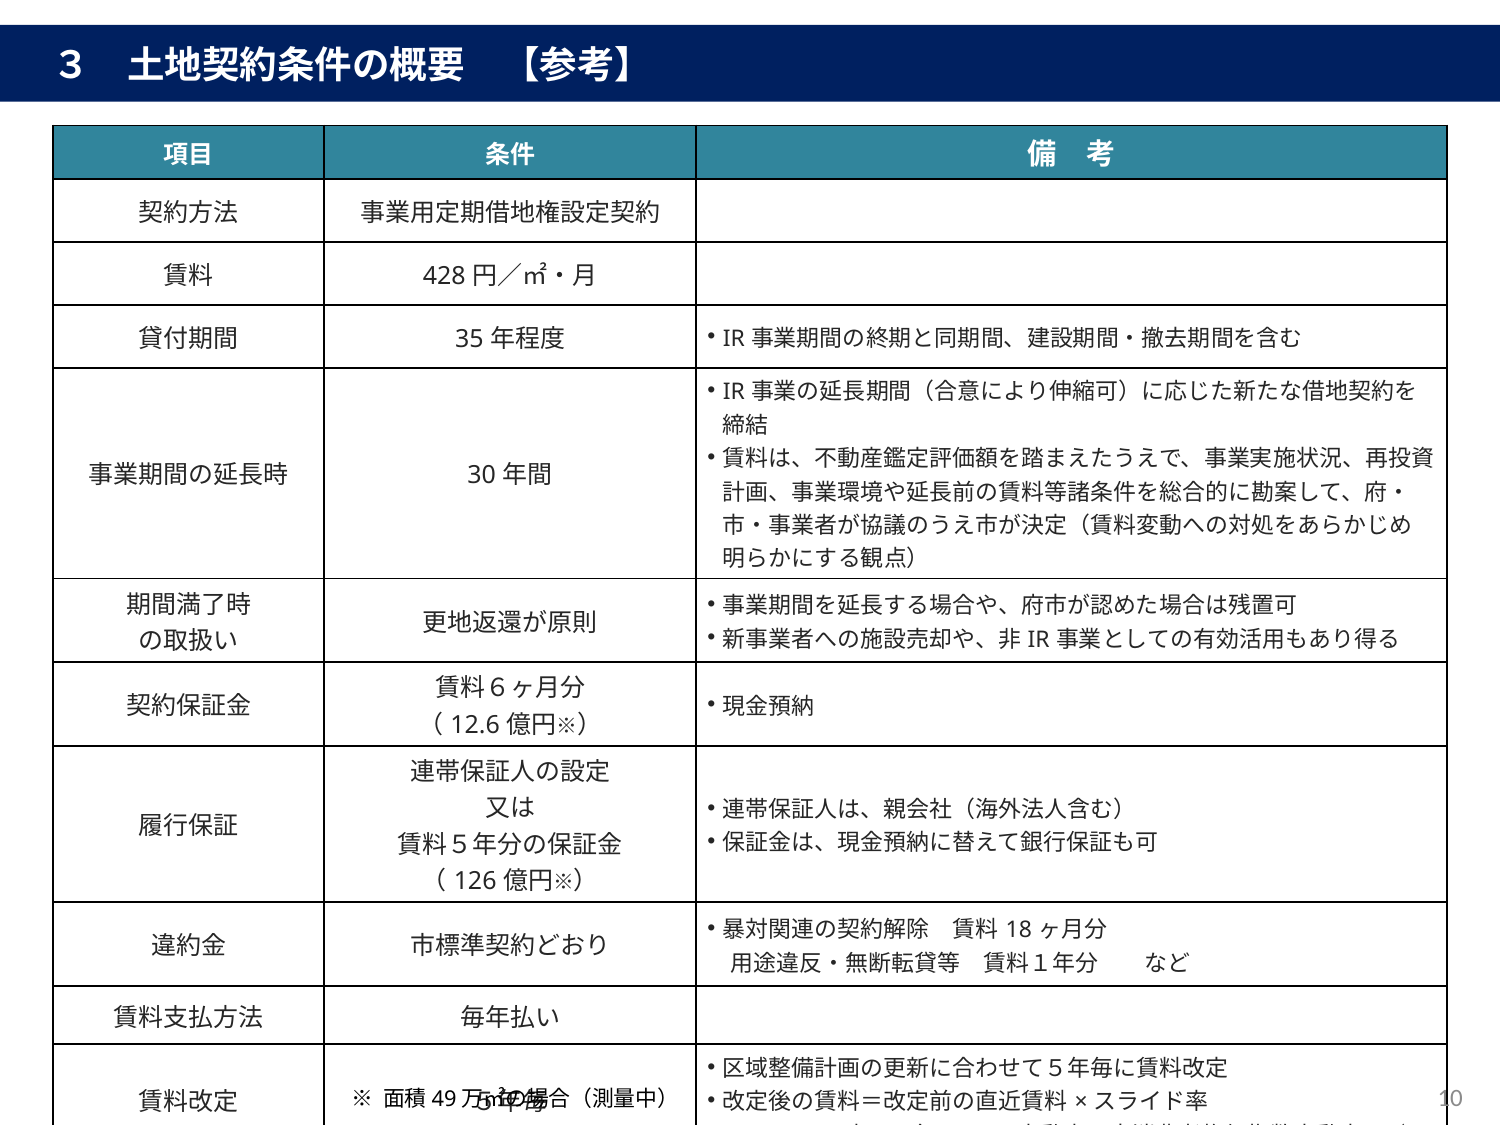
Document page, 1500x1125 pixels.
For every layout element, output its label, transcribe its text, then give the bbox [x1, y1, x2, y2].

table_cell 更地返還が原則 [325, 579, 695, 661]
table_header 備 考 [697, 126, 1446, 178]
table_cell 事業期間を延長する場合や、府市が認めた場合は残置可 新事業者への施設売却や、非IR事業としての有効活用もあり得る [697, 579, 1446, 661]
table_cell IR事業期間の終期と同期間、建設期間・撤去期間を含む [697, 306, 1446, 367]
table_cell 35年程度 [325, 306, 695, 367]
table_cell 事業期間の延長時 [54, 369, 323, 578]
table_cell 連帯保証人は、親会社（海外法人含む） 保証金は、現金預納に替えて銀行保証も可 [697, 747, 1446, 901]
table_cell 区域整備計画の更新に合わせて５年毎に賃料改定 改定後の賃料＝改定前の直近賃料×スライド率 スライド率：(名目GDP変動率＋市消費者物価指数変動率)／２ [697, 1045, 1446, 1125]
table_header 条件 [325, 126, 695, 178]
table_cell [697, 987, 1446, 1043]
table_cell [697, 180, 1446, 241]
table_cell 連帯保証人の設定 又は 賃料５年分の保証金 （126億円※） [325, 747, 695, 901]
text_box ※ 面積49万㎡の場合（測量中） [336, 1077, 750, 1119]
slide_number 10 [1128, 1066, 1478, 1125]
text_box ３ 土地契約条件の概要 【参考】 [0, 23, 1500, 104]
table_cell 市標準契約どおり [325, 903, 695, 985]
table_header 項目 [54, 126, 323, 178]
table_cell 契約方法 [54, 180, 323, 241]
table_cell 30年間 [325, 369, 695, 578]
table_cell 428円／㎡・月 [325, 243, 695, 304]
table_cell 契約保証金 [54, 663, 323, 745]
table_cell 賃料改定 [54, 1045, 323, 1125]
table_cell 賃料 [54, 243, 323, 304]
table_cell 貸付期間 [54, 306, 323, 367]
table_cell 期間満了時 の取扱い [54, 579, 323, 661]
table_cell 毎年払い [325, 987, 695, 1043]
table_cell 事業用定期借地権設定契約 [325, 180, 695, 241]
table_cell IR事業の延長期間（合意により伸縮可）に応じた新たな借地契約を締結 賃料は、不動産鑑定評価額を踏まえたうえで、事業実施状況、再投資計画、事業環境や延長前の賃料等諸条件を総合的に勘案して、府・市・事業者が協議のうえ市が決定（賃料変動への対処をあらかじめ明らかにする観点） [697, 369, 1446, 578]
table_cell 現金預納 [697, 663, 1446, 745]
table_cell 賃料支払方法 [54, 987, 323, 1043]
table_cell 違約金 [54, 903, 323, 985]
table_cell [697, 243, 1446, 304]
table_cell 履行保証 [54, 747, 323, 901]
table_cell 暴対関連の契約解除 賃料18ヶ月分 用途違反・無断転貸等 賃料１年分 など [697, 903, 1446, 985]
table_cell ５年毎 [325, 1045, 695, 1125]
table_cell 賃料６ヶ月分 （12.6億円※） [325, 663, 695, 745]
